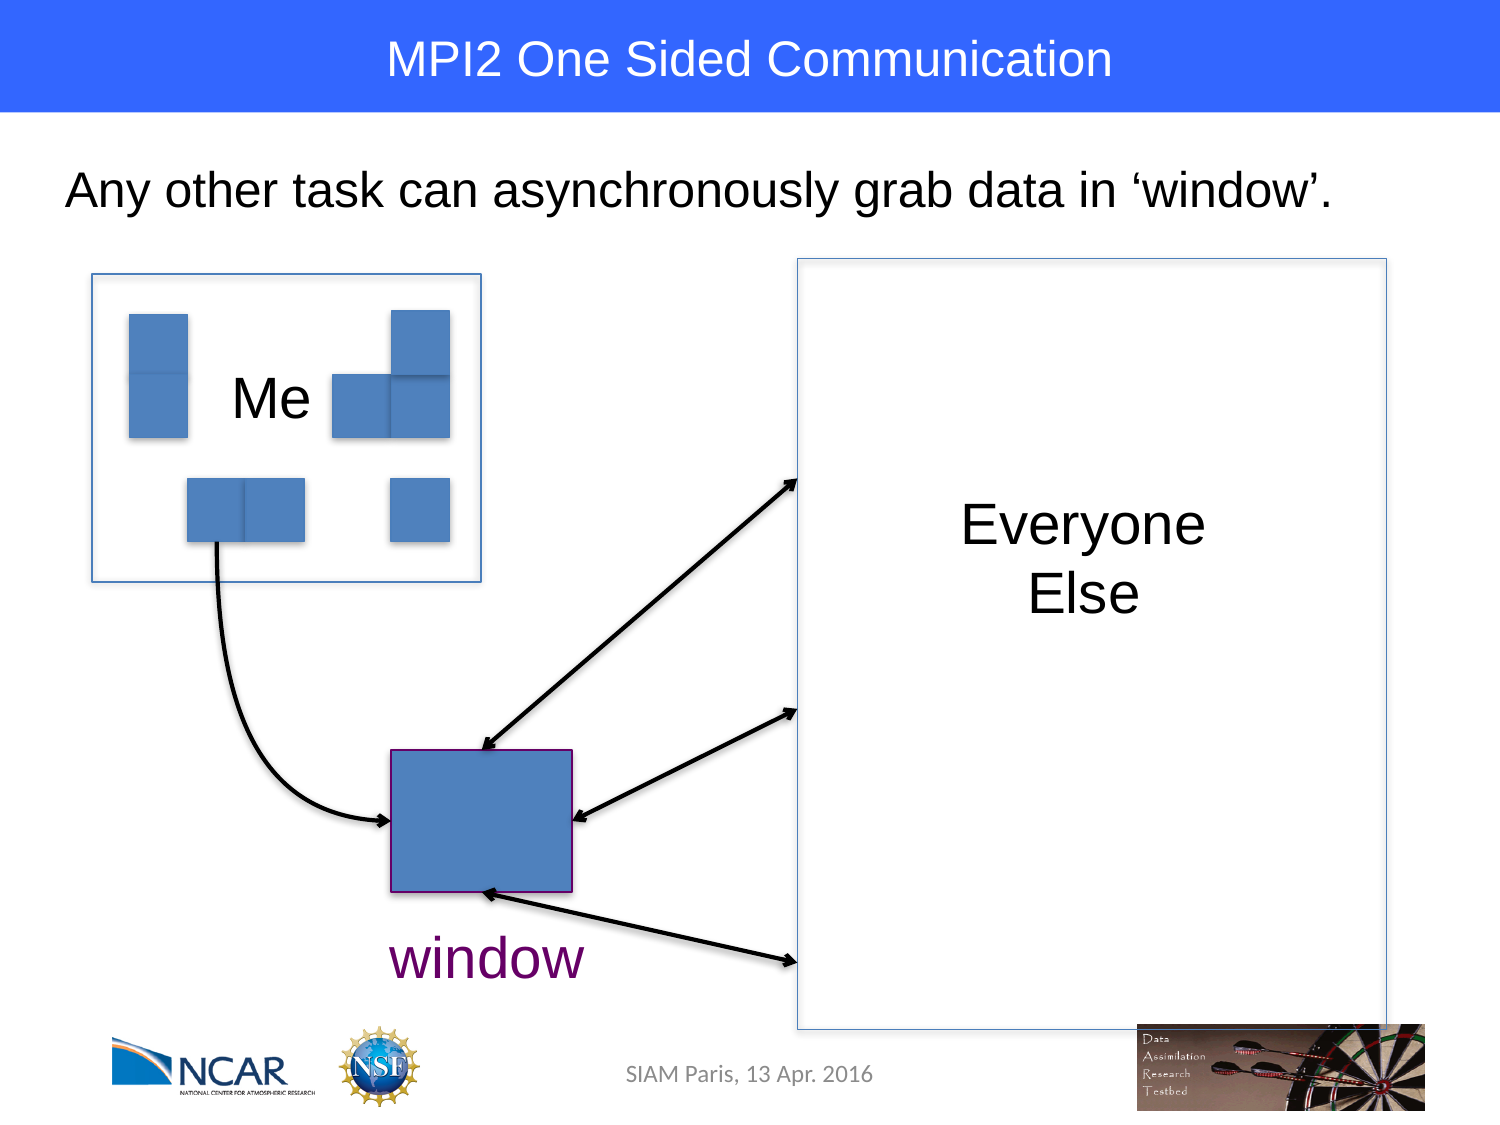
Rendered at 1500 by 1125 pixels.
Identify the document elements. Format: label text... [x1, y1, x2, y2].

text_box Any other task can asynchronously grab data in ‘window’. [50, 149, 1438, 225]
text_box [481, 478, 798, 751]
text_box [163, 593, 444, 769]
text_box [390, 749, 573, 893]
text_box Everyone Else [912, 478, 1255, 634]
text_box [481, 891, 798, 963]
footer SIAM Paris, 13 Apr. 2016 [512, 1042, 988, 1103]
picture [1137, 1024, 1425, 1111]
picture [112, 1037, 315, 1095]
picture [337, 1024, 421, 1108]
text_box window [374, 912, 608, 998]
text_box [91, 273, 482, 583]
text_box [797, 258, 1387, 1030]
title MPI2 One Sided Communication [0, 0, 1500, 113]
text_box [571, 708, 798, 822]
